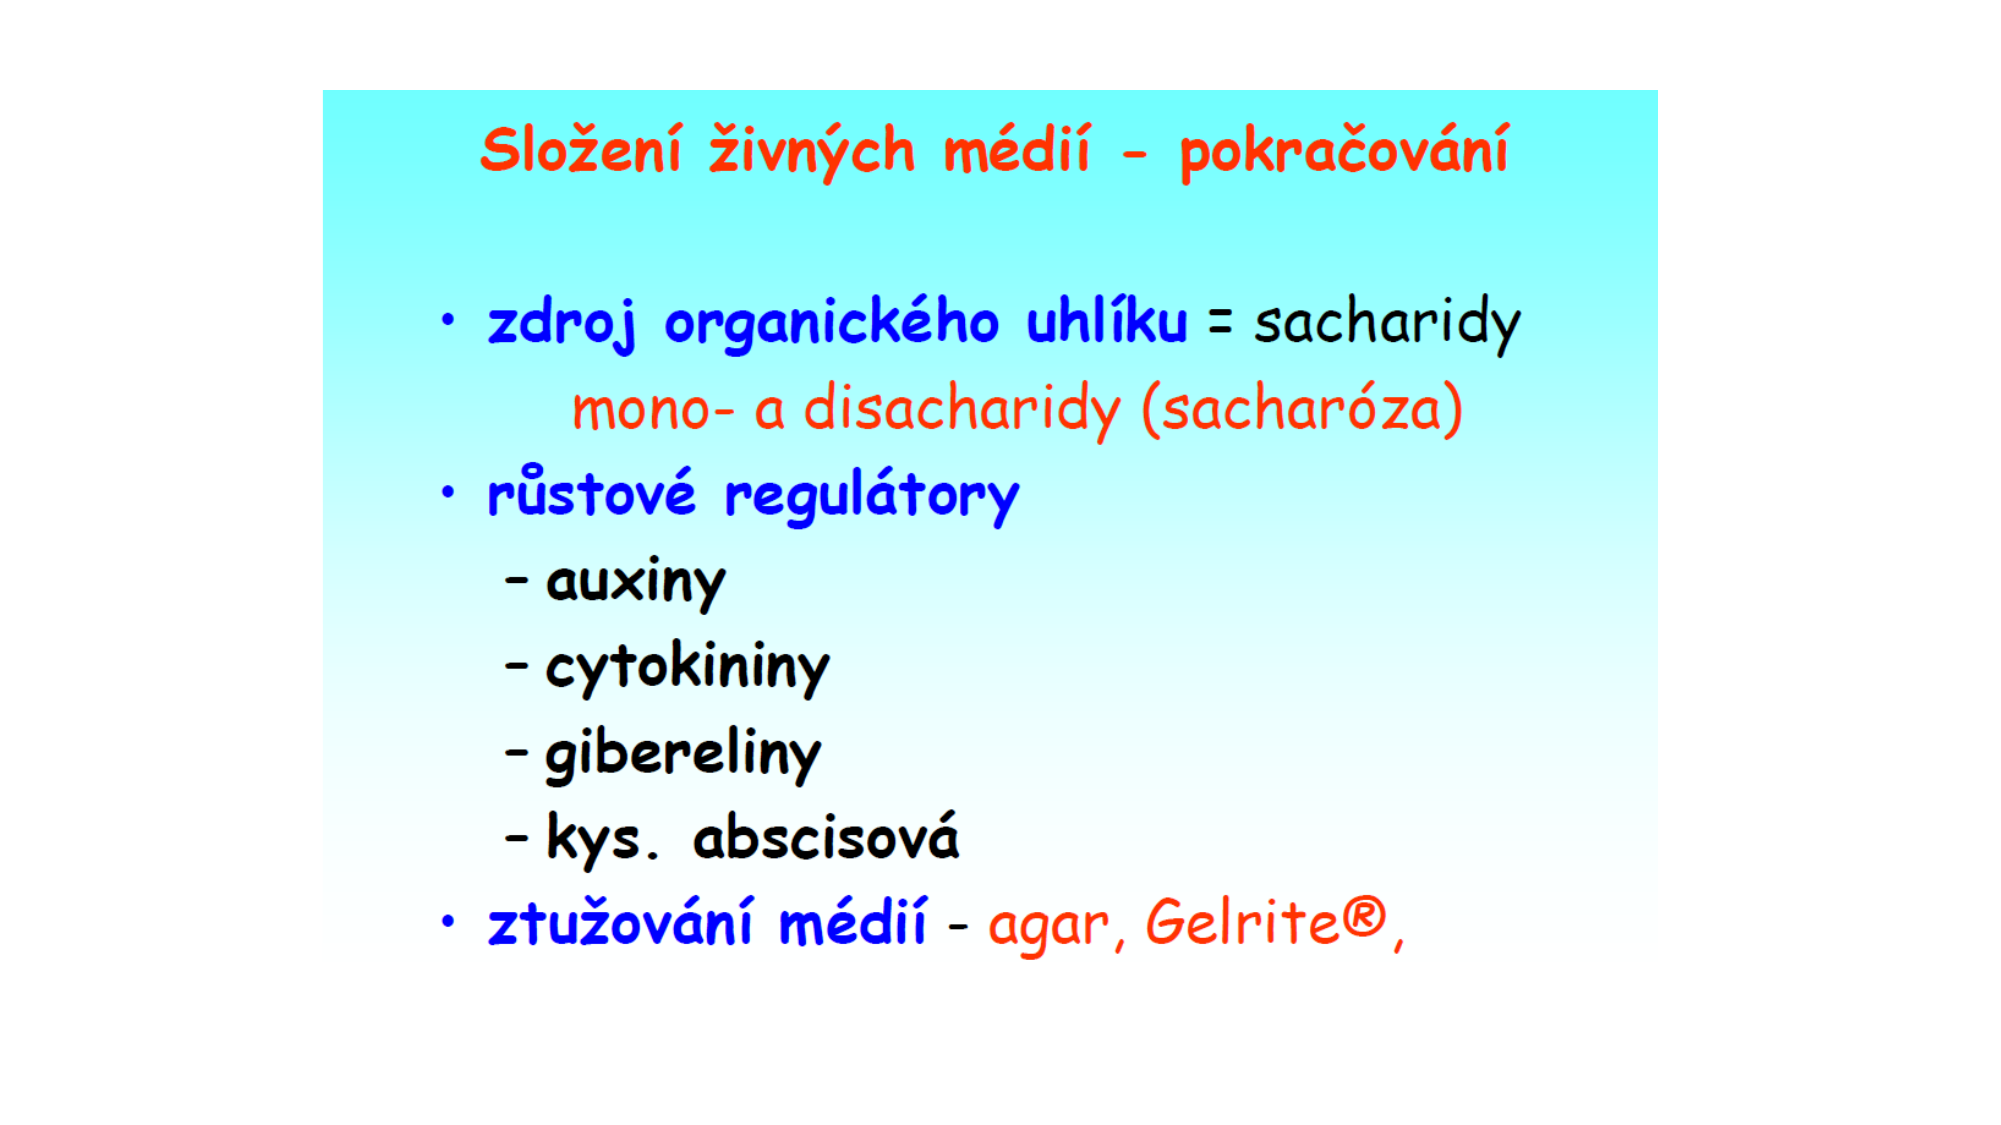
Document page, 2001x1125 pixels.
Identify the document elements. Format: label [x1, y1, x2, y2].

picture [322, 90, 1658, 962]
